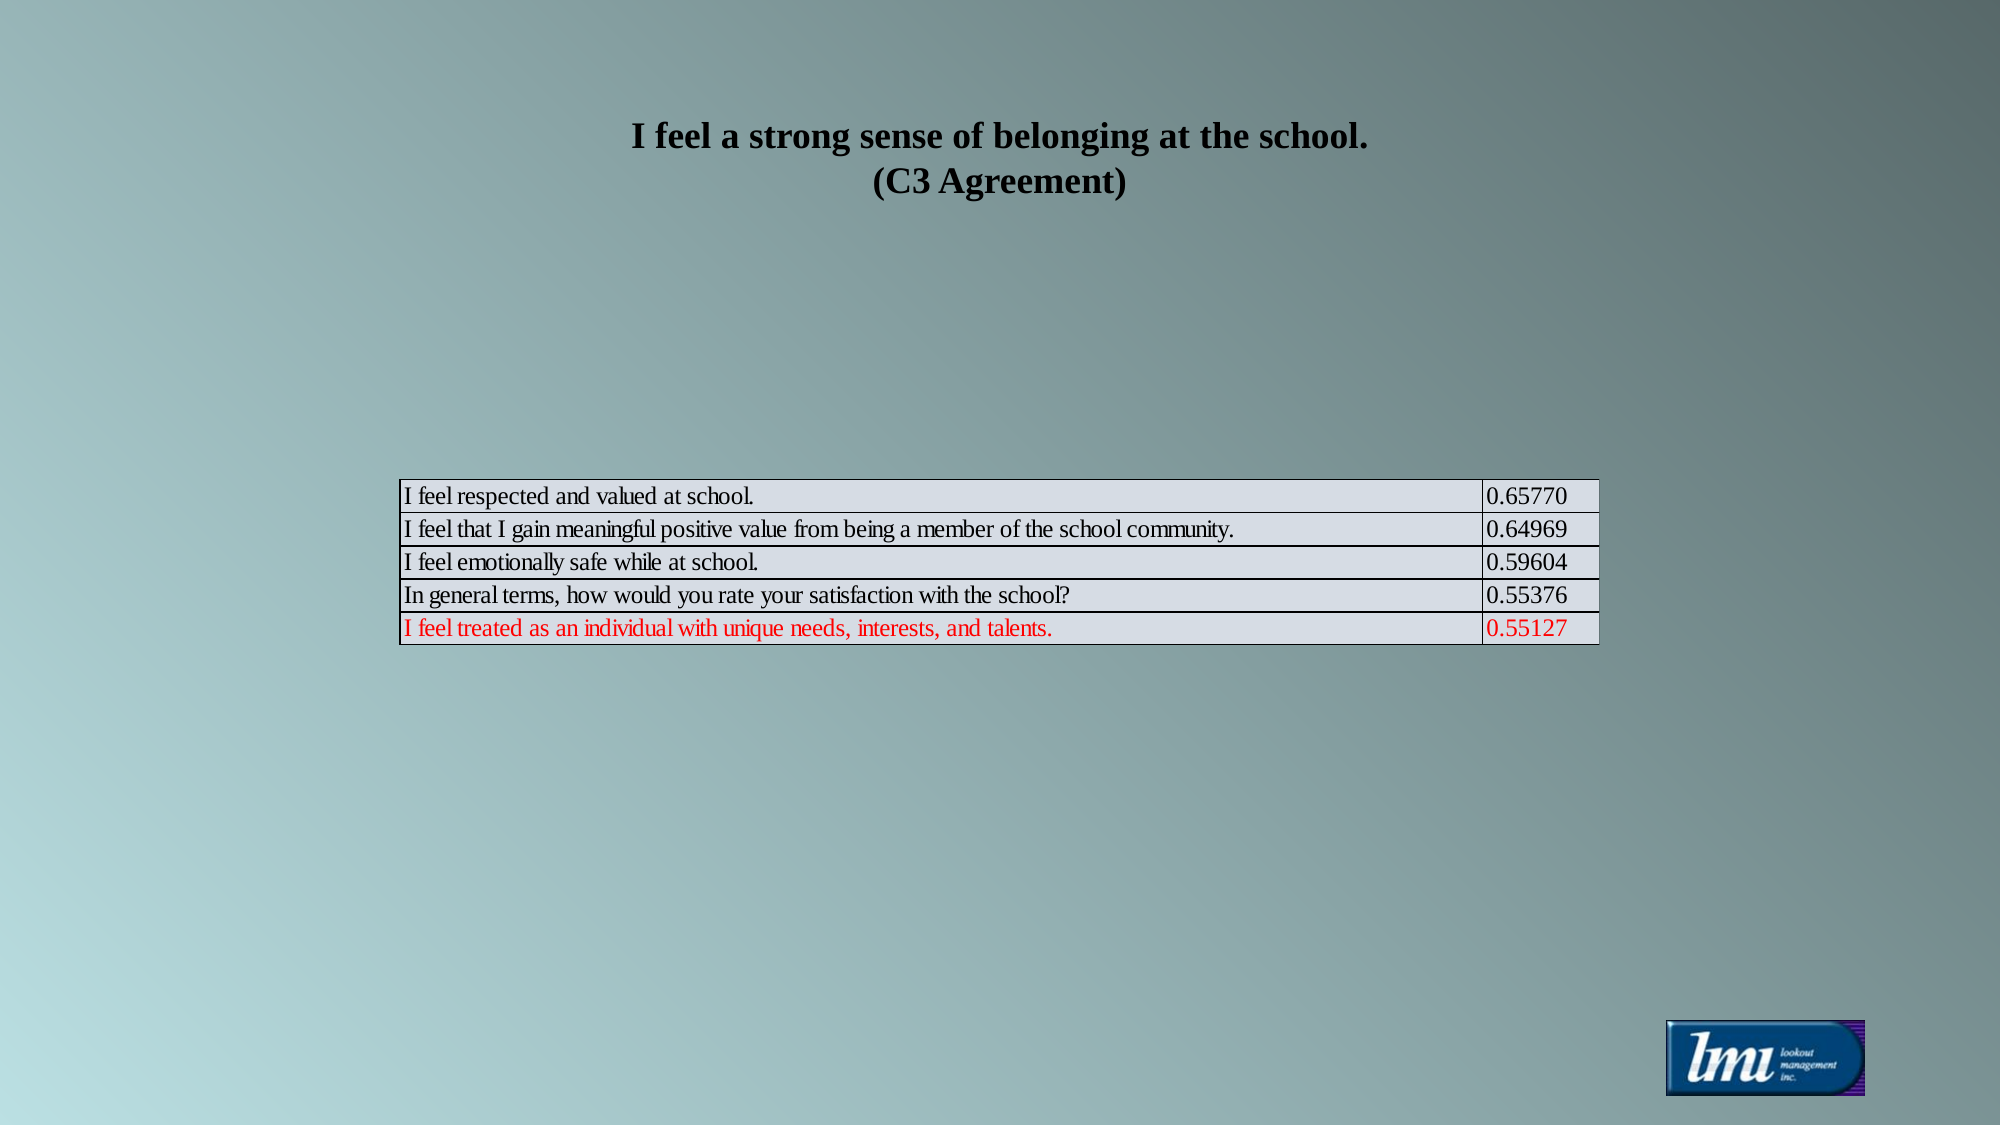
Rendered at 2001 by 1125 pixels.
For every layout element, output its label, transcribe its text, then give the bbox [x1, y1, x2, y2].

text_box I feel a strong sense of belonging at the school. (C3 Agreement) [270, 104, 1730, 209]
picture [1666, 1020, 1865, 1096]
picture [399, 478, 1601, 647]
